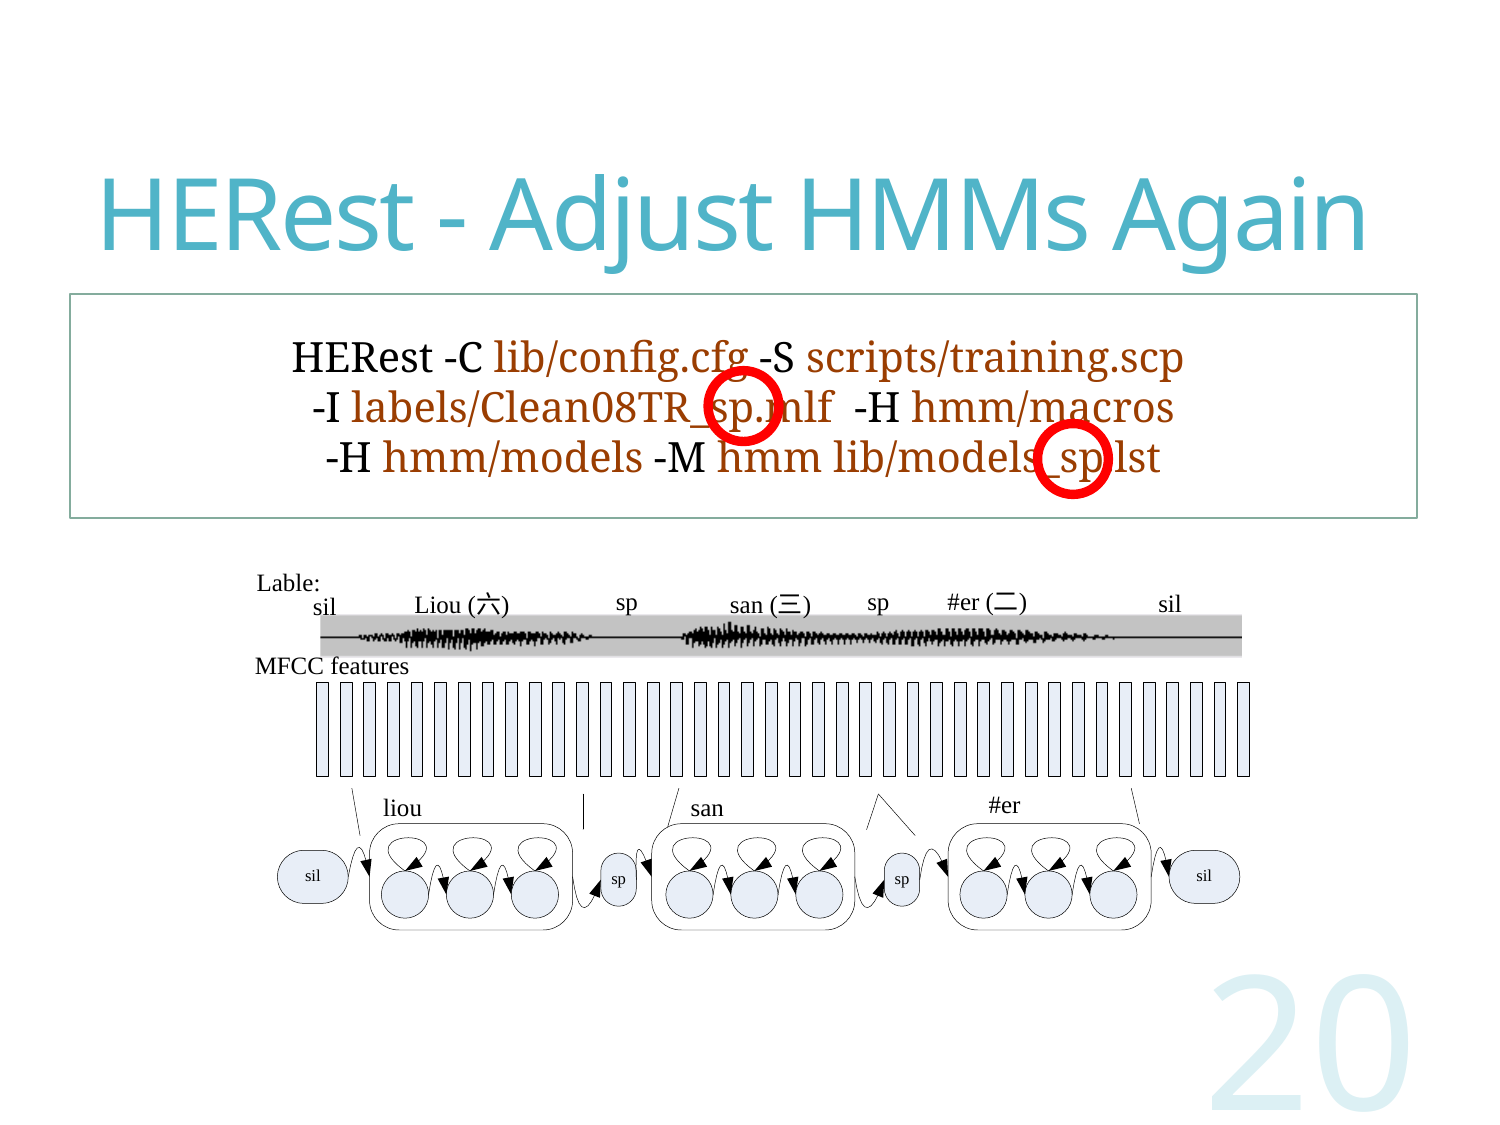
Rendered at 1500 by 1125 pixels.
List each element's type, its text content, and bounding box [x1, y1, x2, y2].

text_box [1037, 423, 1109, 495]
slide_number 20 [1073, 956, 1433, 1125]
title HERest - Adjust HMMs Again [80, 81, 1407, 293]
text_box [708, 370, 779, 442]
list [236, 559, 1253, 934]
text_box HERest -C lib/config.cfg -S scripts/training.scp -I labels/Clean08TR_sp.mlf -H hmm/macros -H hmm/models -M hmm lib/models_sp.lst [69, 293, 1418, 519]
